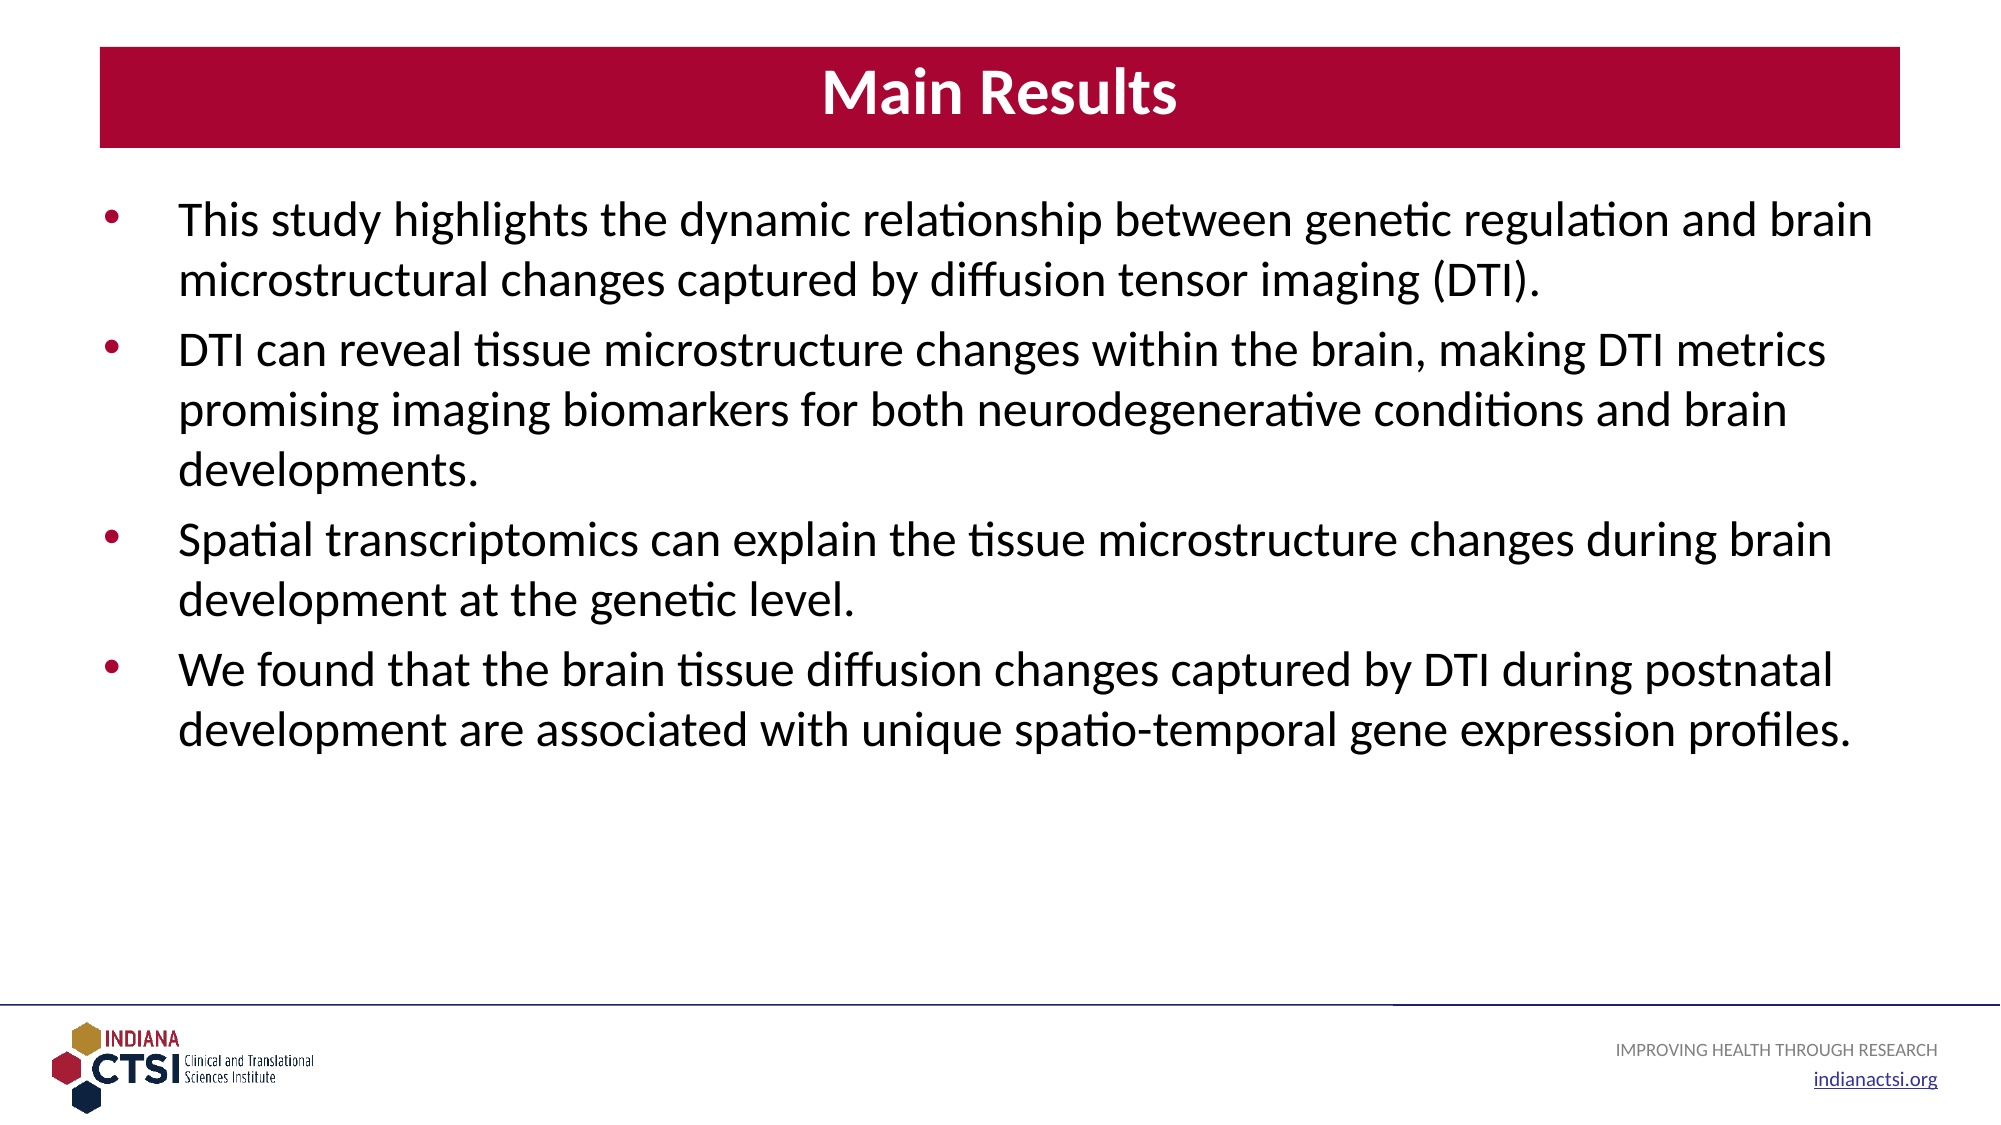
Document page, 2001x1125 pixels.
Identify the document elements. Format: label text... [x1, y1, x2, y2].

picture [52, 1022, 313, 1114]
list This study highlights the dynamic relationship between genetic regulation and brain microstructural changes captured by diffusion tensor imaging (DTI). DTI can reveal tissue microstructure changes within the brain, making DTI metrics promising imaging biomarkers for both neurodegenerative conditions and brain developments. Spatial transcriptomics can explain the tissue microstructure changes during brain development at the genetic level. We found that the brain tissue diffusion changes captured by DTI during postnatal development are associated with unique spatio-temporal gene expression profiles. [99, 185, 1900, 969]
title Main Results [99, 46, 1900, 148]
